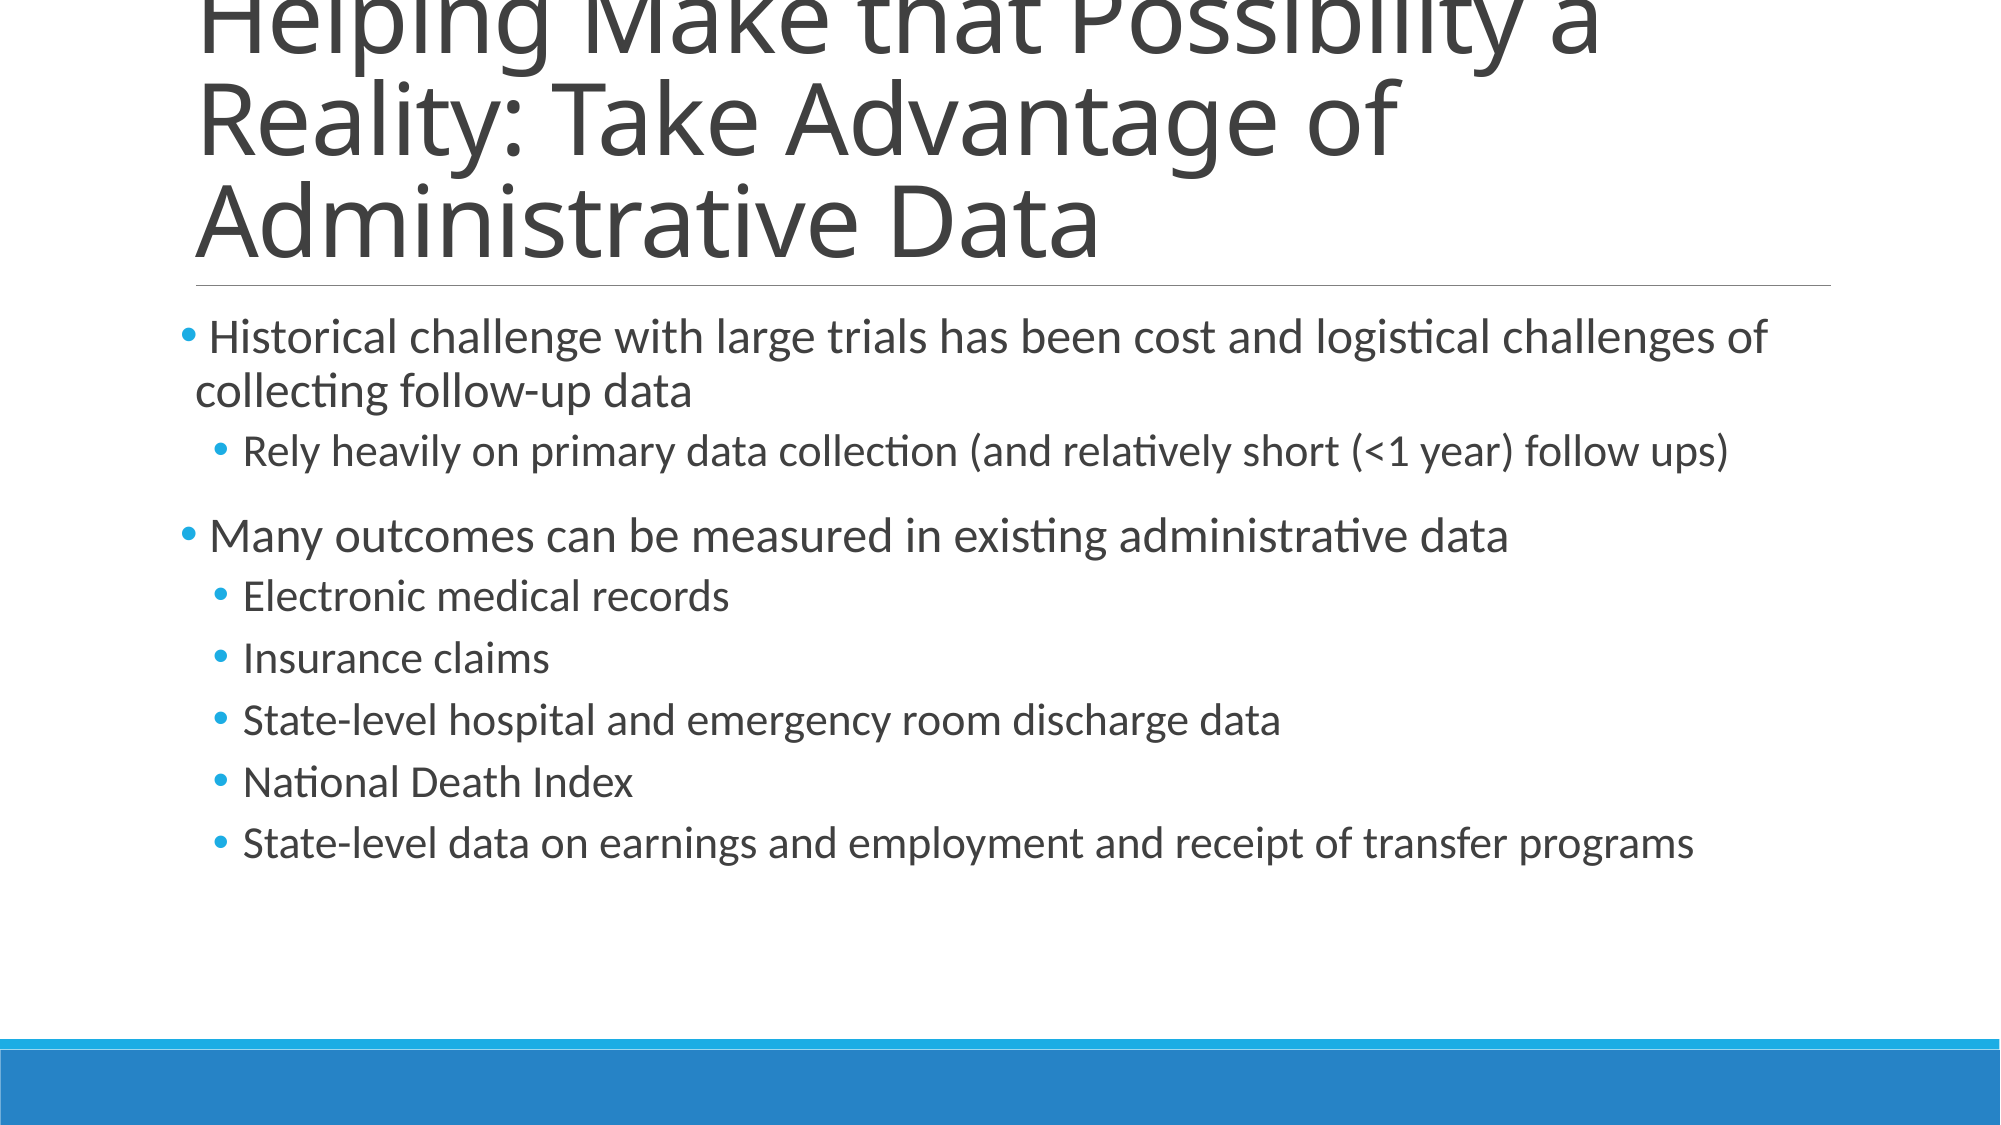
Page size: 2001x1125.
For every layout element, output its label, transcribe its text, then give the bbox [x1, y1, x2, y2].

list Historical challenge with large trials has been cost and logistical challenges of collecting follow-up data Rely heavily on primary data collection (and relatively short (<1 year) follow ups) Many outcomes can be measured in existing administrative data Electronic medical records Insurance claims State-level hospital and emergency room discharge data National Death Index State-level data on earnings and employment and receipt of transfer programs [180, 302, 1830, 963]
title Helping Make that Possibility a Reality: Take Advantage of Administrative Data [180, 47, 1830, 285]
